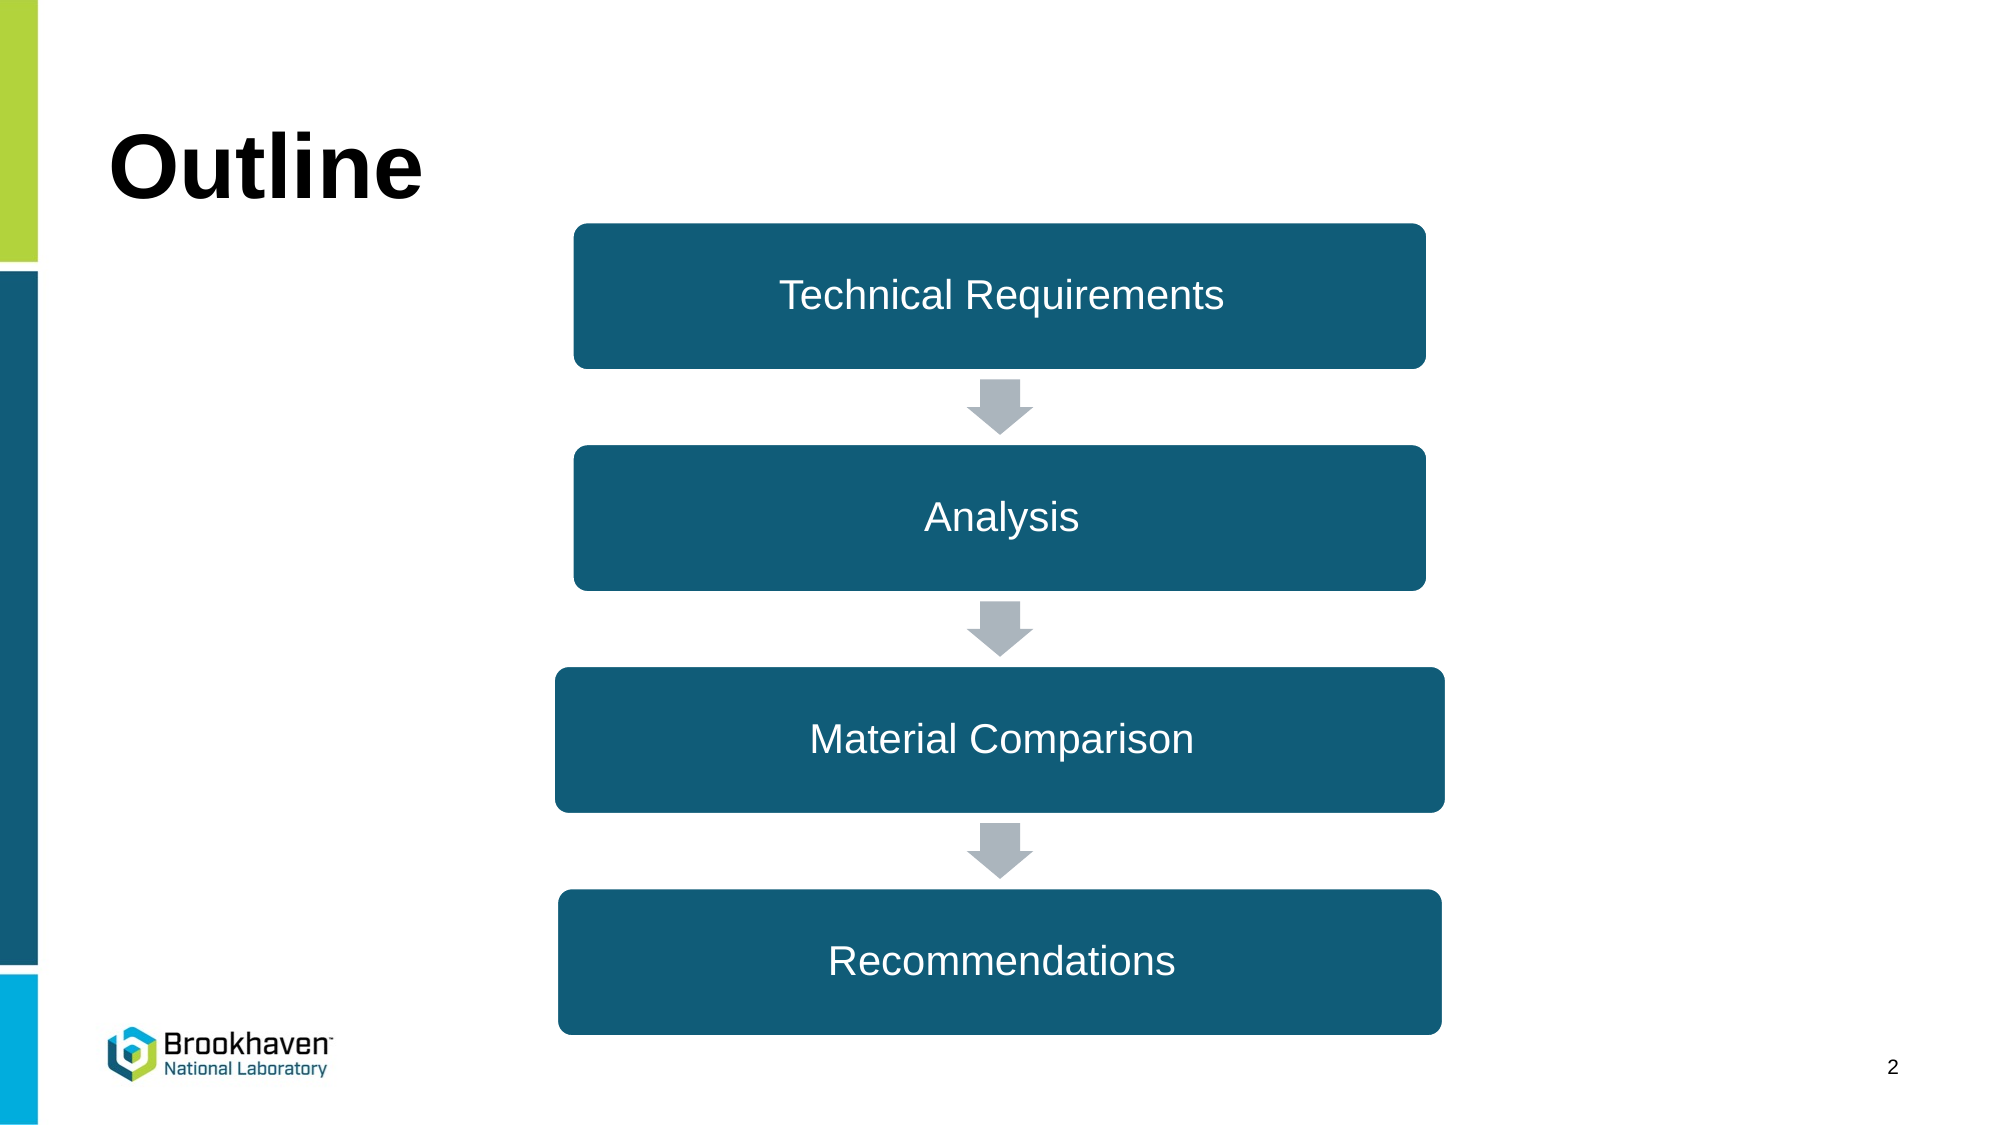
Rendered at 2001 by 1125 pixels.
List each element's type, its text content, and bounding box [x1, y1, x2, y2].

picture [0, 0, 2001, 1125]
title Outline [93, 59, 1907, 278]
slide_number 2 [1835, 1036, 1907, 1097]
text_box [354, 221, 1645, 1037]
